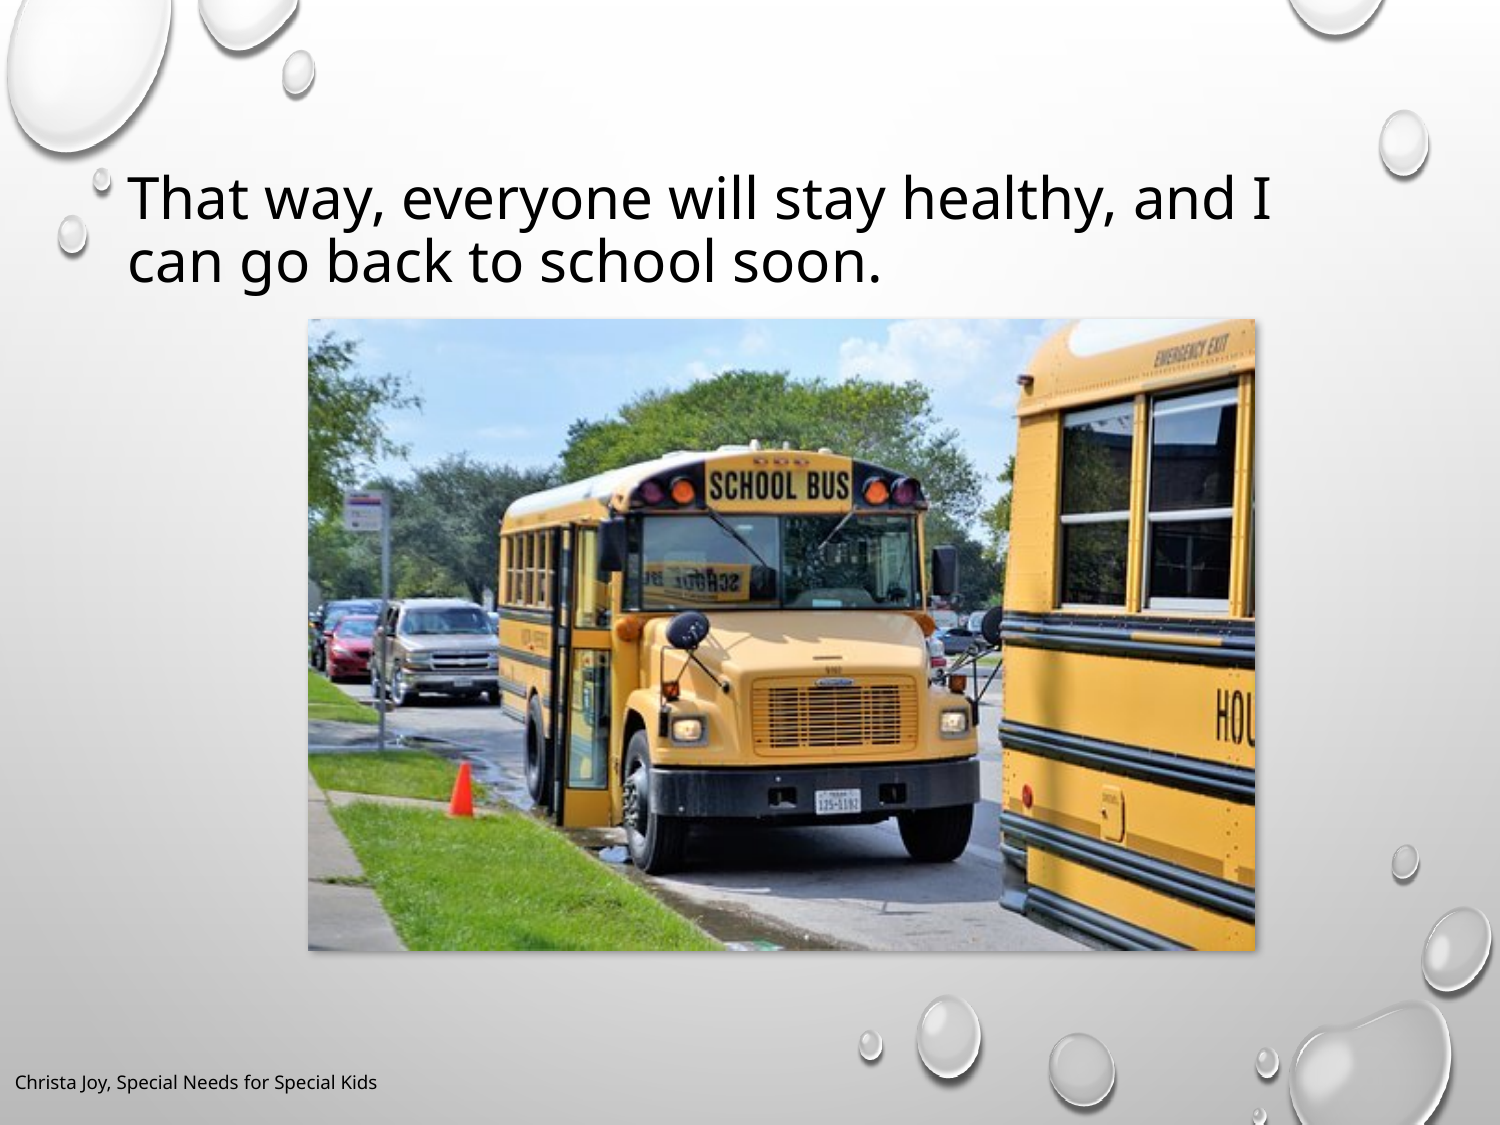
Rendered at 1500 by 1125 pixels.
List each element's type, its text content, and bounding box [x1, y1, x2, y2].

picture [0, 0, 1500, 1125]
text_box Christa Joy, Special Needs for Special Kids [0, 1063, 718, 1102]
title That way, everyone will stay healthy, and I can go back to school soon. [112, 101, 1388, 364]
